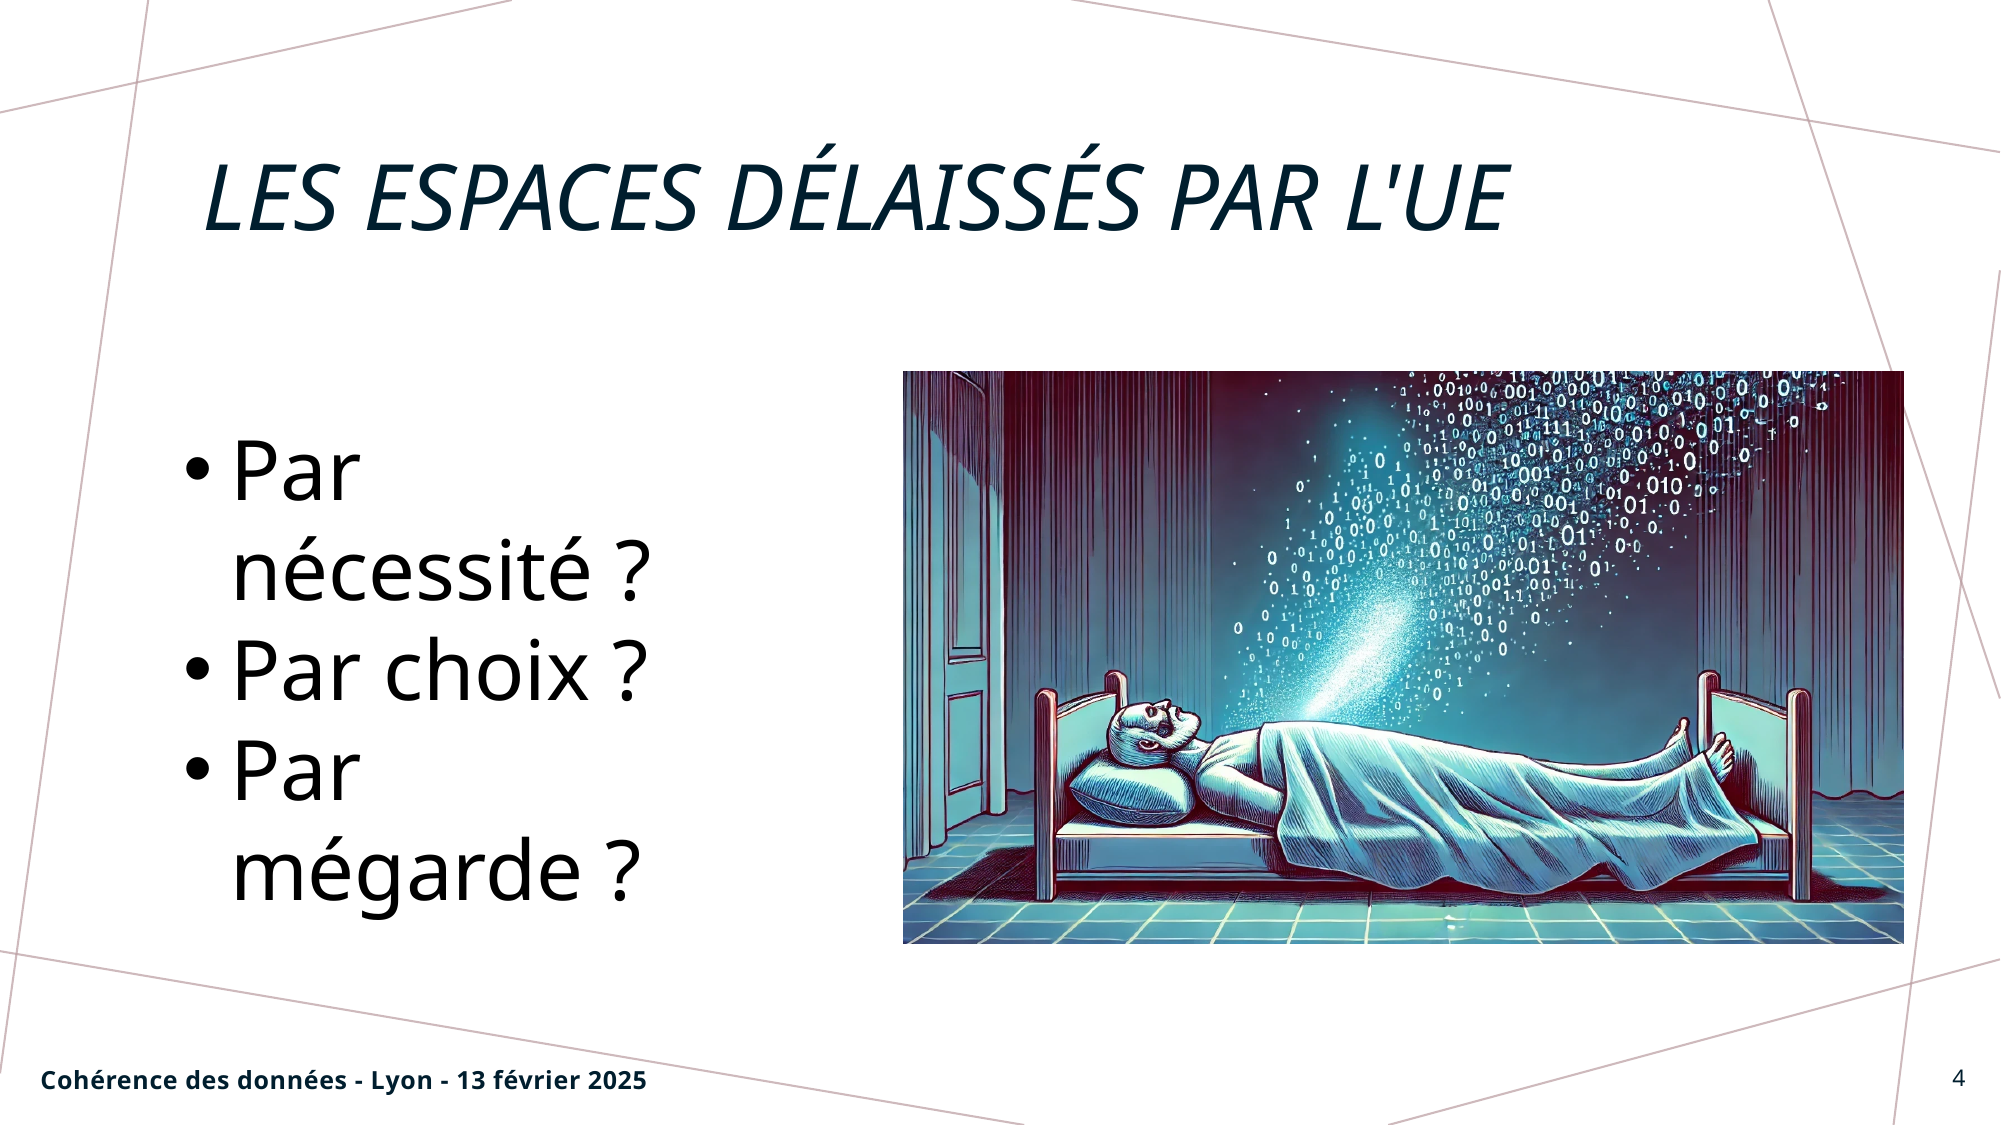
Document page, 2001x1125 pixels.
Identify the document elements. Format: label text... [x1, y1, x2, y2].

text_box Par nécessité ? Par choix ? Par mégarde ? [168, 409, 803, 925]
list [903, 371, 1904, 944]
title Les espaces délaissés par l'UE [187, 87, 1813, 315]
footer Cohérence des données - Lyon - 13 février 2025 [25, 1049, 764, 1110]
slide_number 4 [1903, 1049, 1981, 1110]
